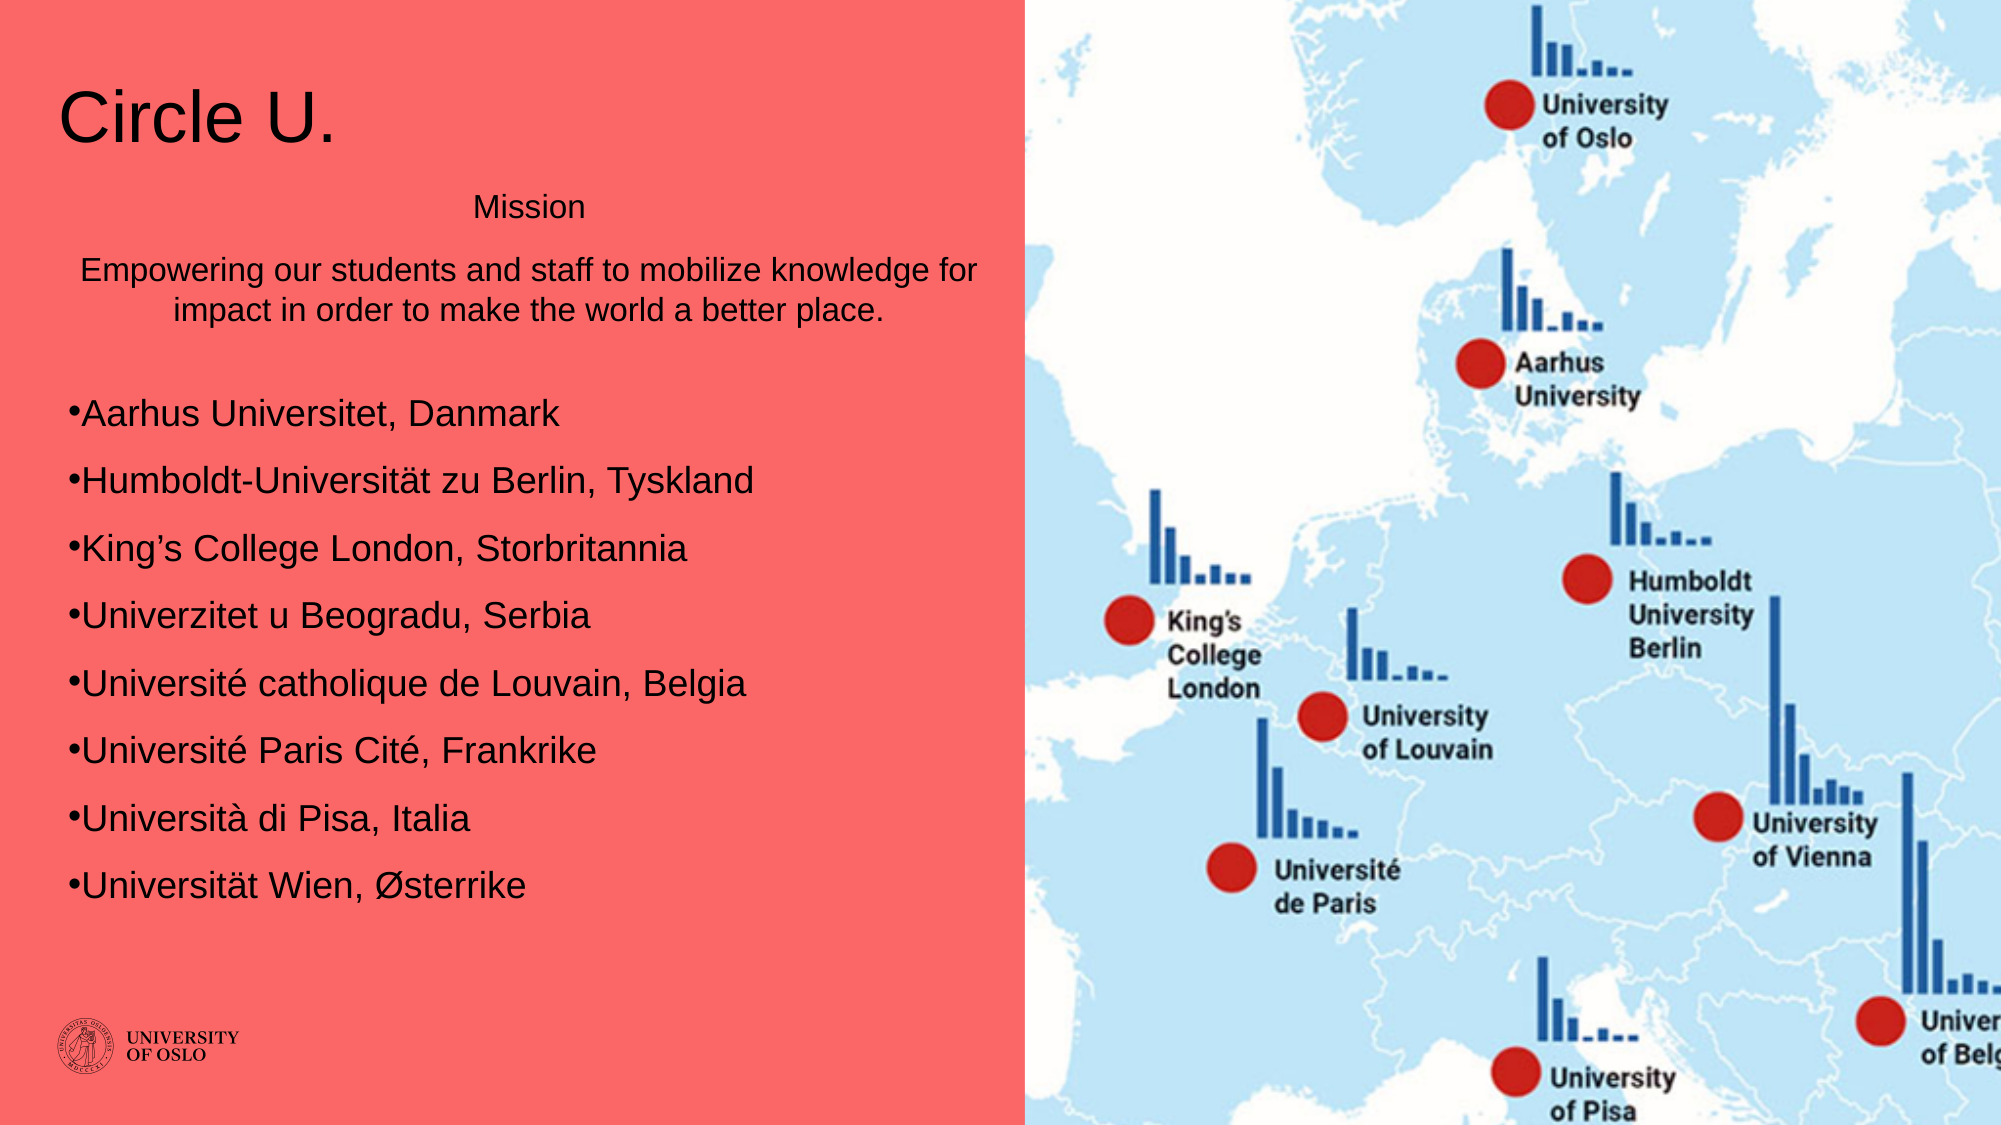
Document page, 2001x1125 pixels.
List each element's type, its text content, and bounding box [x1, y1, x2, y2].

title Circle U. [59, 69, 1024, 159]
text_box Aarhus Universitet, Danmark Humboldt-Universität zu Berlin, Tyskland King’s College London, Storbritannia Univerzitet u Beogradu, Serbia Université catholique de Louvain, Belgia Université Paris Cité, Frankrike Università di Pisa, Italia Universität Wien, Østerrike [53, 268, 961, 1004]
picture [53, 1011, 243, 1078]
picture [1024, 0, 2001, 1125]
text_box Mission Empowering our students and staff to mobilize knowledge for impact in order to make the world a better place. [59, 177, 1000, 377]
